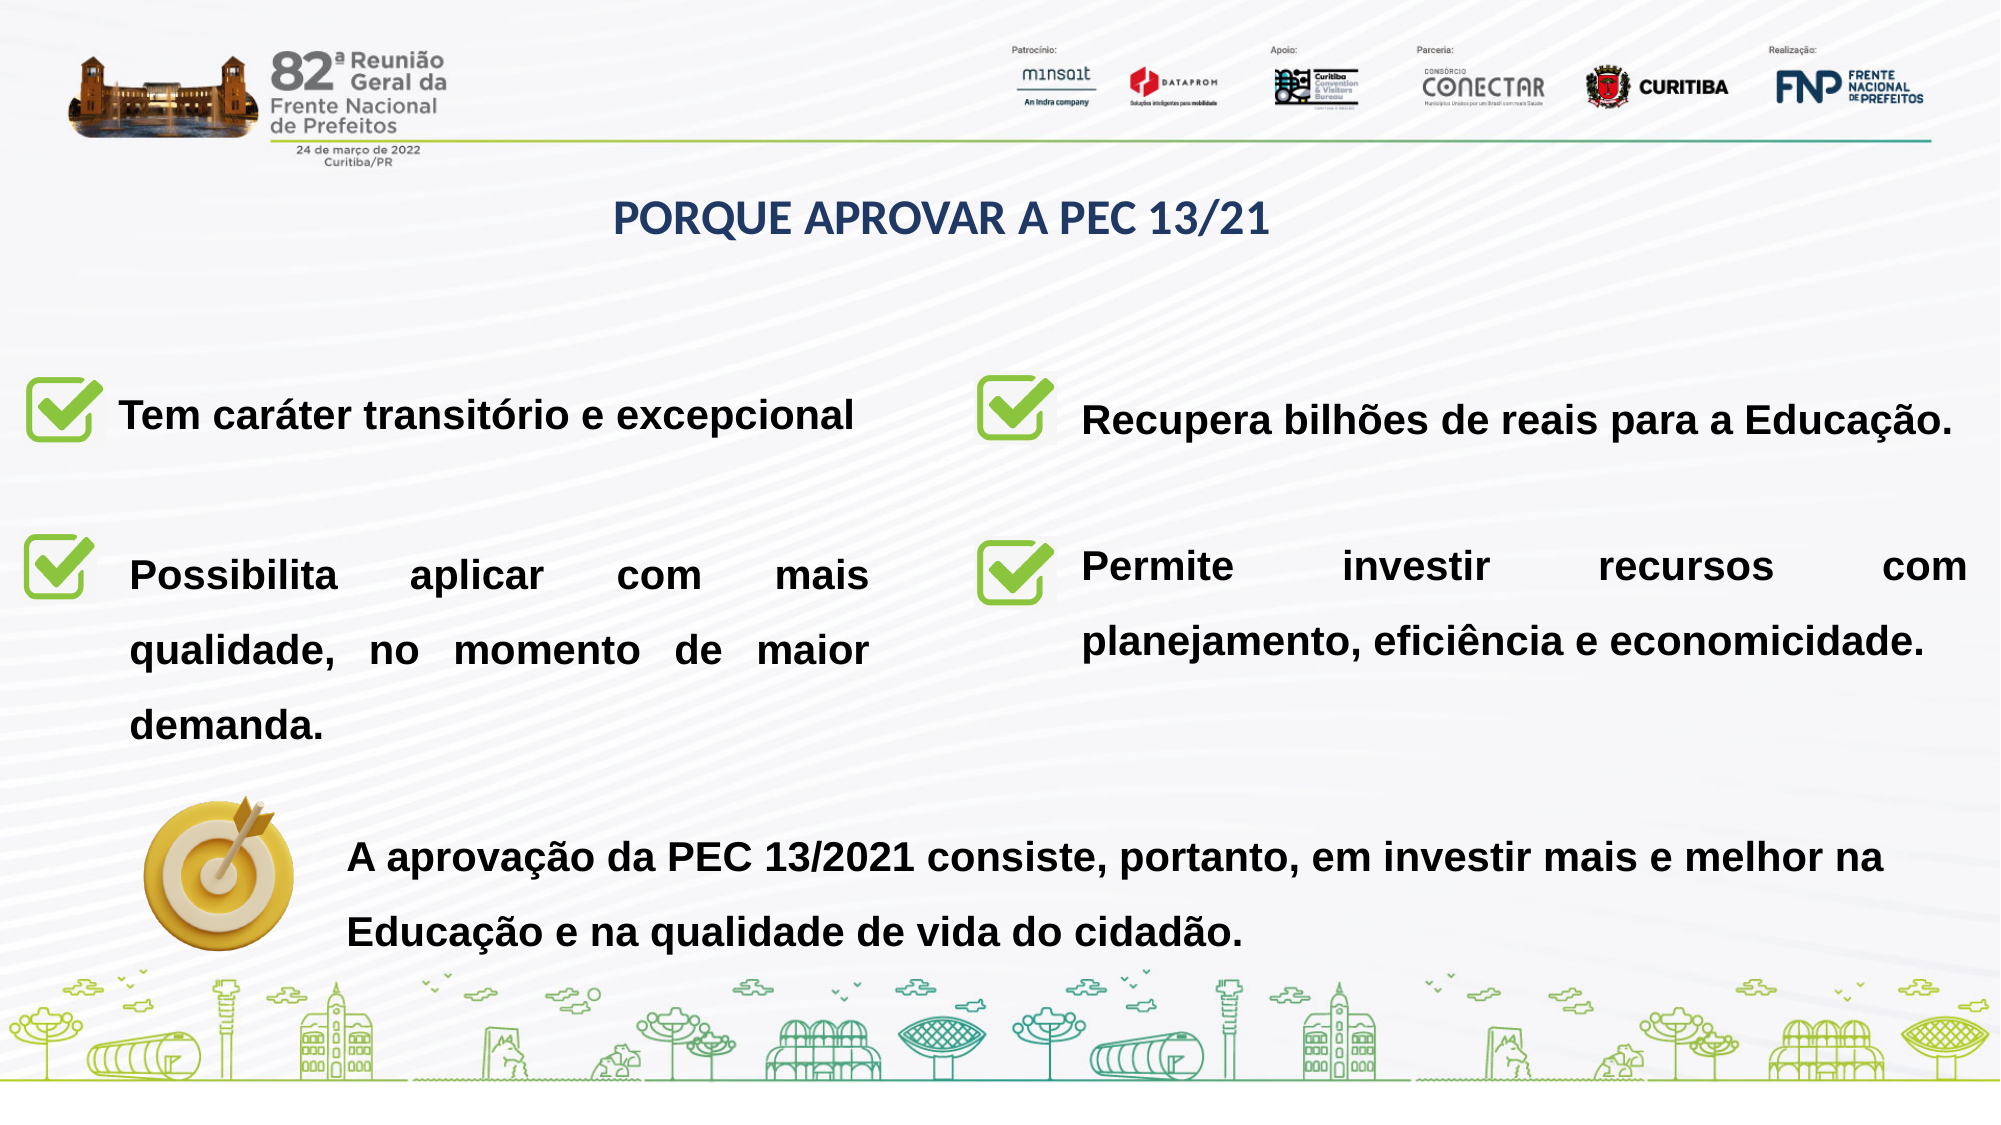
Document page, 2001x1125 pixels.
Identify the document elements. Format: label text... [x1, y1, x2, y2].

text_box A aprovação da PEC 13/2021 consiste, portanto, em investir mais e melhor na Educação e na qualidade de vida do cidadão. [331, 797, 1939, 963]
text_box Possibilita aplicar com mais qualidade, no momento de maior demanda. [114, 515, 885, 756]
text_box PORQUE APROVAR A PEC 13/21 [283, 177, 1601, 252]
picture [0, 0, 2000, 1125]
text_box Permite investir recursos com planejamento, eficiência e economicidade. [1066, 506, 1983, 672]
text_box Recupera bilhões de reais para a Educação. [1066, 360, 2000, 451]
text_box Tem caráter transitório e excepcional [106, 380, 882, 445]
